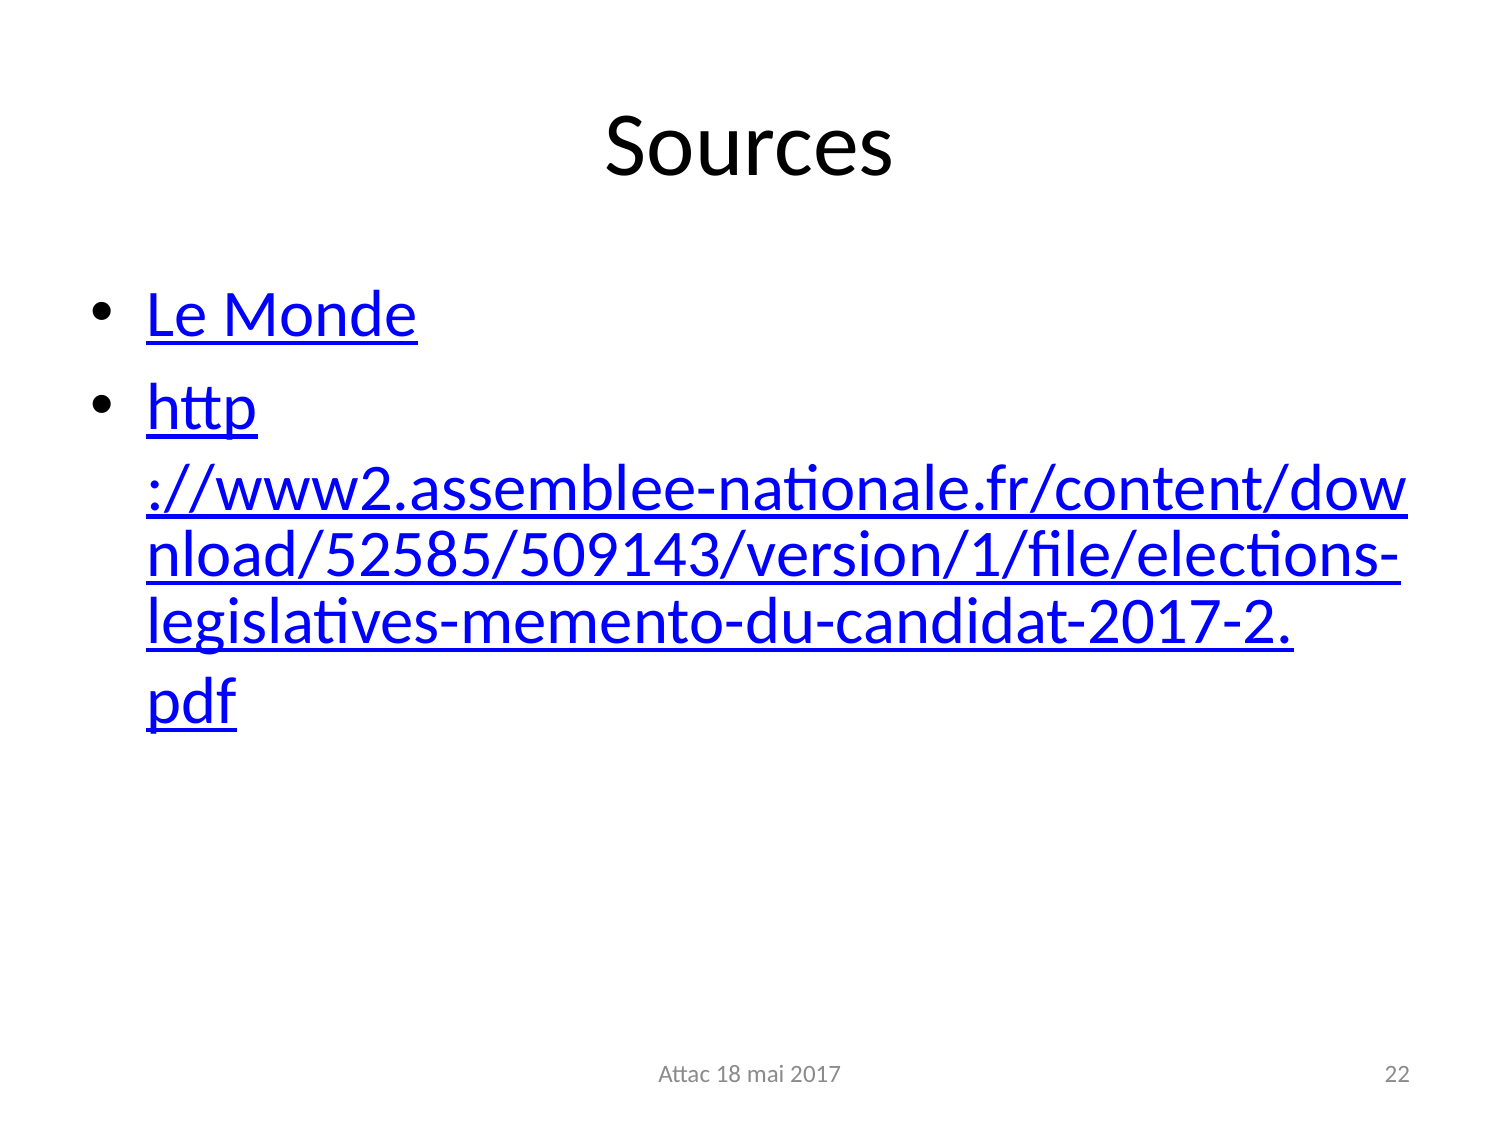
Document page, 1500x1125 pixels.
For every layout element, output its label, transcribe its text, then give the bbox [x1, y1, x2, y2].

slide_number 22 [1074, 1042, 1425, 1103]
list Le Monde http://www2.assemblee-nationale.fr/content/download/52585/509143/version/1/file/elections-legislatives-memento-du-candidat-2017-2.pdf [75, 262, 1425, 1005]
title Sources [75, 45, 1425, 233]
footer Attac 18 mai 2017 [512, 1042, 988, 1103]
